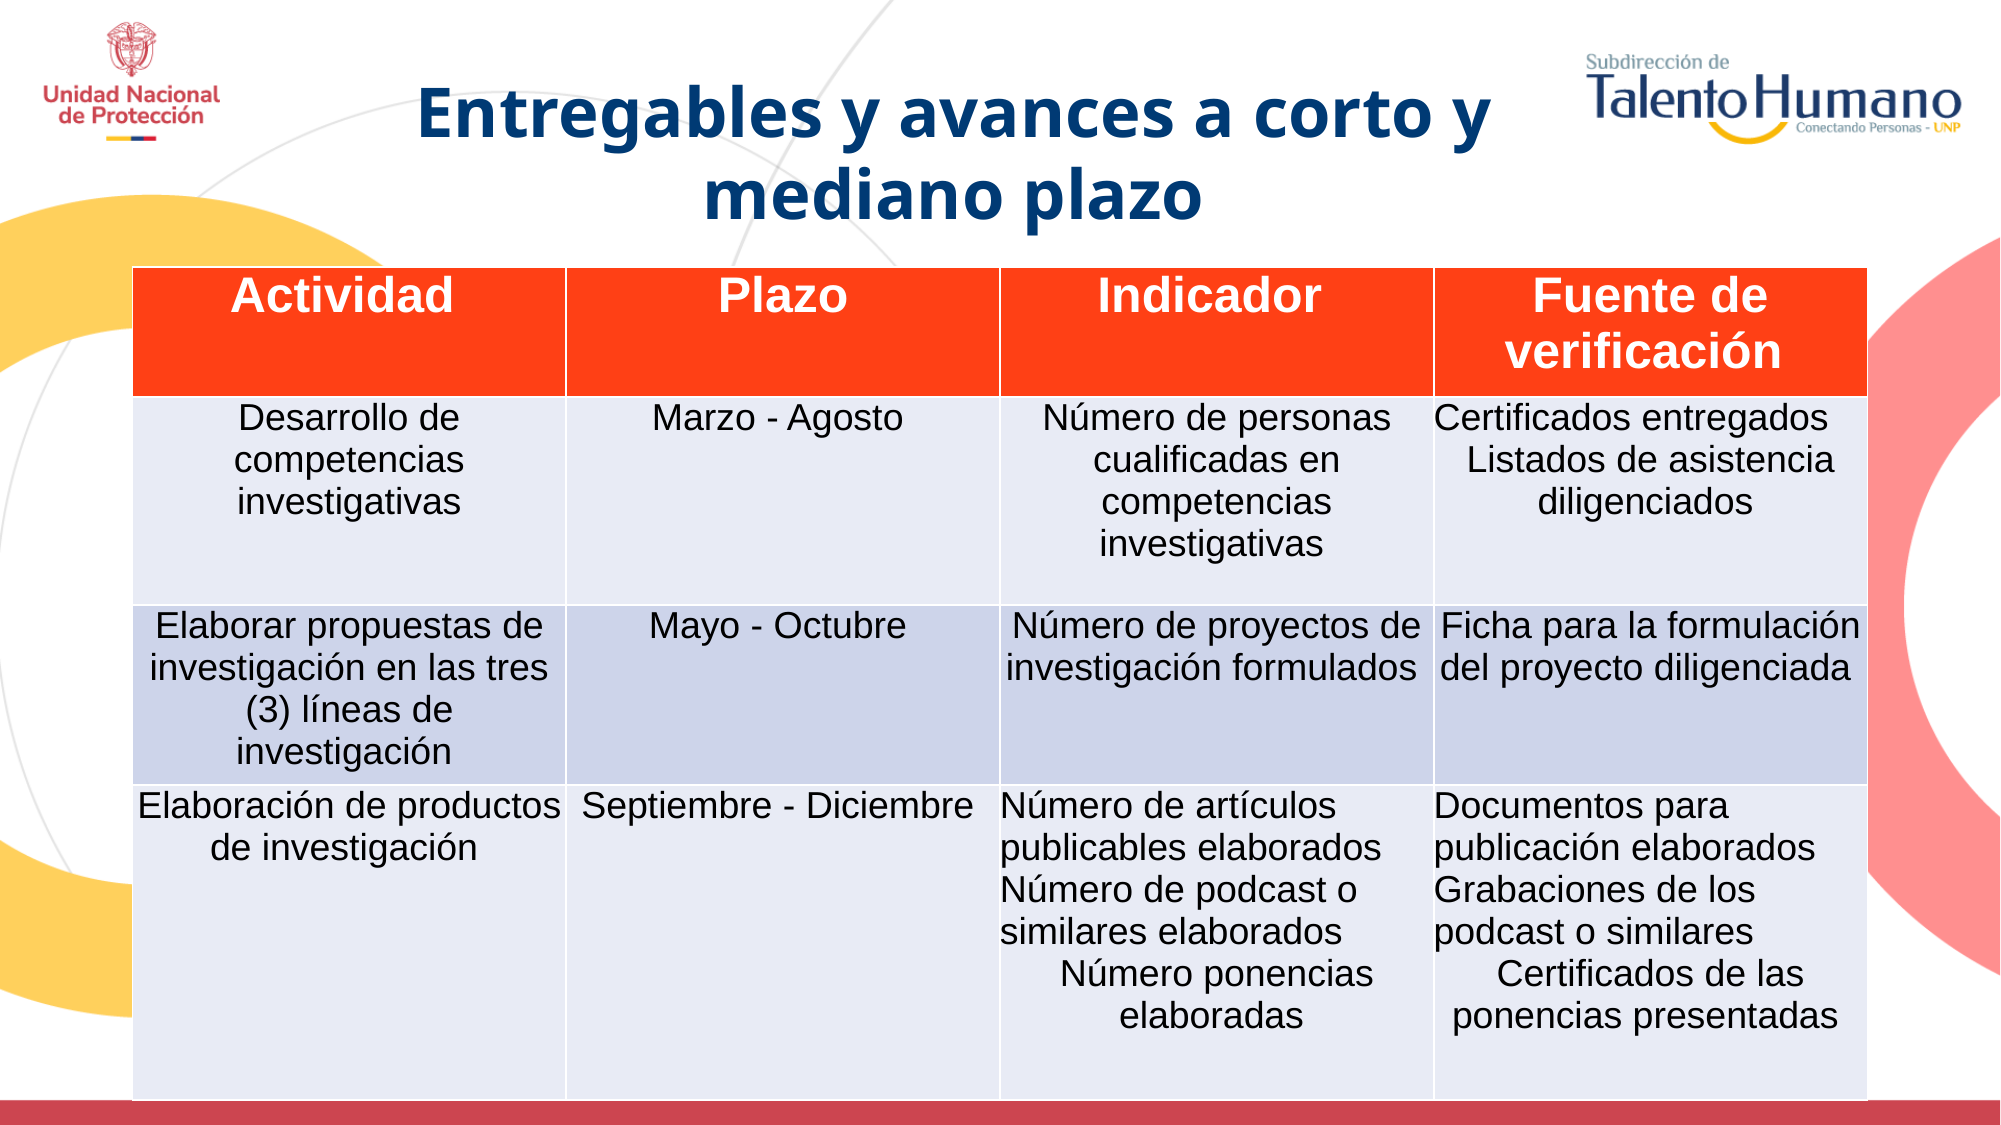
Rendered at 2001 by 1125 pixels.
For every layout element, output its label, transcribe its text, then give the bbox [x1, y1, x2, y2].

table_header Fuente de verificación [1435, 268, 1867, 396]
table_cell Mayo - Octubre [567, 606, 999, 784]
table_cell Número de personas cualificadas en competencias investigativas [1001, 398, 1433, 604]
table_cell Número de proyectos de investigación formulados [1001, 606, 1433, 784]
table_cell Septiembre - Diciembre [567, 786, 999, 1099]
table_header Actividad [133, 268, 565, 396]
table_cell Elaborar propuestas de investigación en las tres (3) líneas de investigación [133, 606, 565, 784]
table_header Indicador [1001, 268, 1433, 396]
text_box Entregables y avances a corto y mediano plazo [360, 61, 1548, 242]
table_cell Ficha para la formulación del proyecto diligenciada [1435, 606, 1867, 784]
table_cell Marzo - Agosto [567, 398, 999, 604]
picture [0, 0, 2001, 1125]
table_header Plazo [567, 268, 999, 396]
table_cell Número de artículos publicables elaborados Número de podcast o similares elaborados Número ponencias elaboradas [1001, 786, 1433, 1099]
table_cell Certificados entregados Listados de asistencia diligenciados [1435, 398, 1867, 604]
table_cell Desarrollo de competencias investigativas [133, 398, 565, 604]
table_cell Elaboración de productos de investigación [133, 786, 565, 1099]
table_cell Documentos para publicación elaborados Grabaciones de los podcast o similares Certificados de las ponencias presentadas [1435, 786, 1867, 1099]
